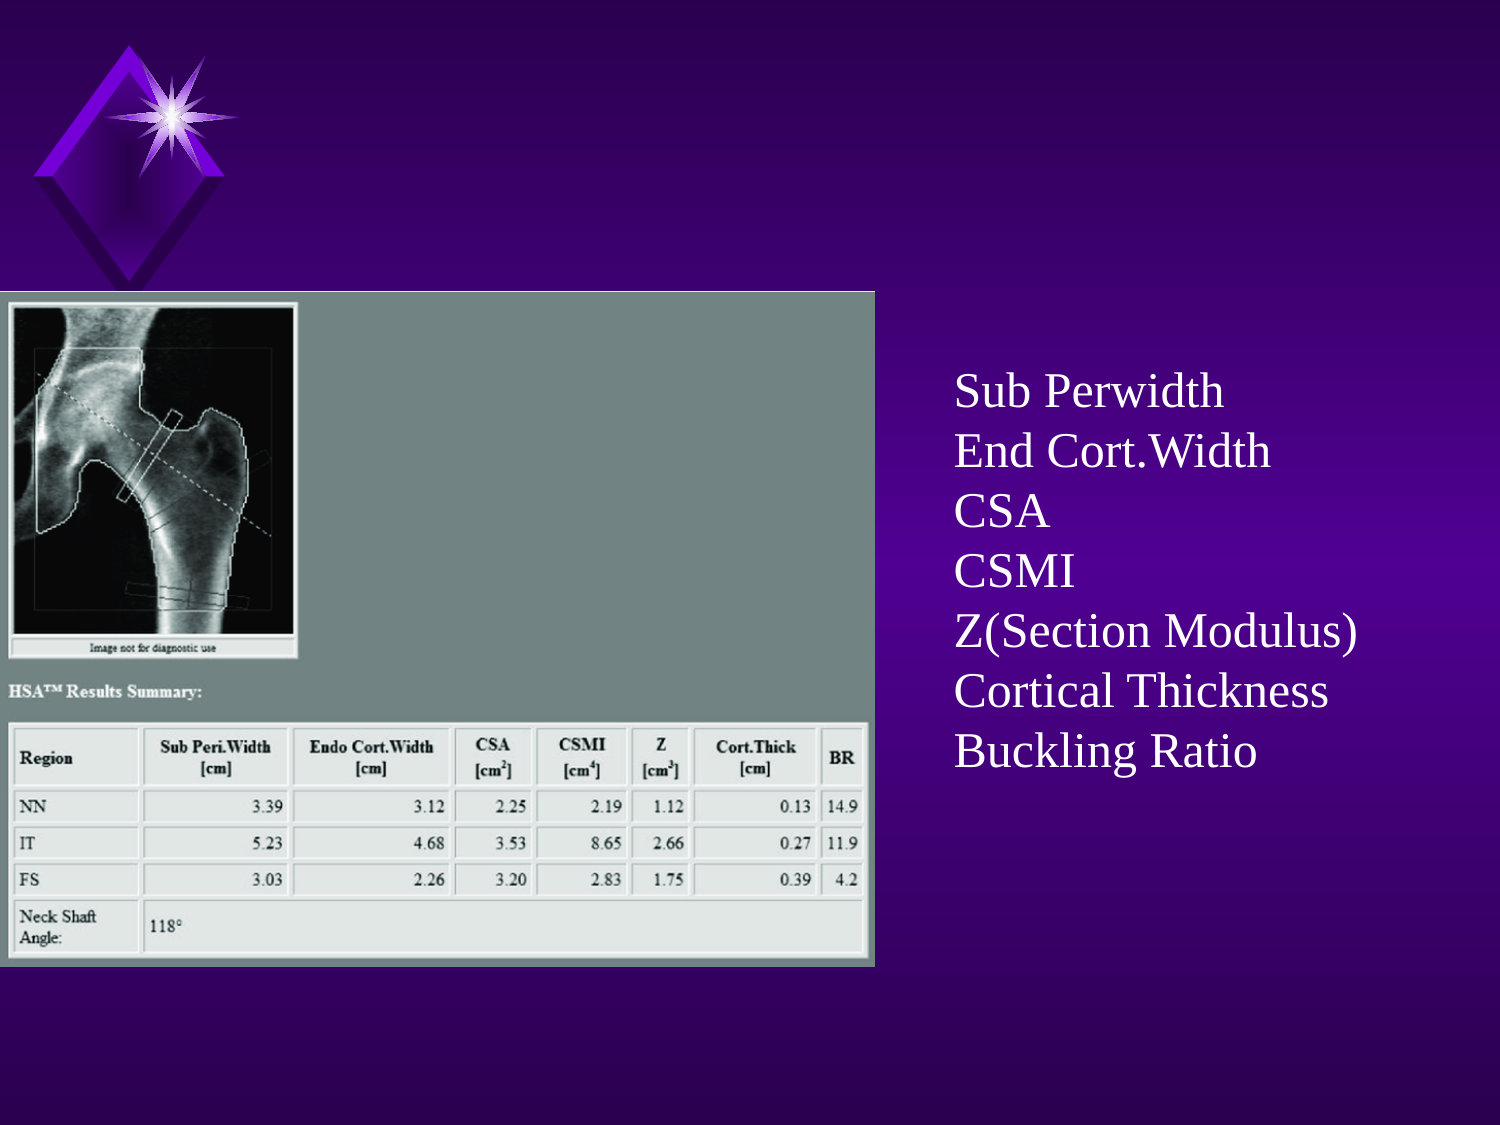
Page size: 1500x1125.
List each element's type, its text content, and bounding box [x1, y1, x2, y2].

text_box Sub Perwidth End Cort.Width CSA CSMI Z(Section Modulus) Cortical Thickness Buckling Ratio [938, 349, 1424, 845]
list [0, 291, 875, 968]
